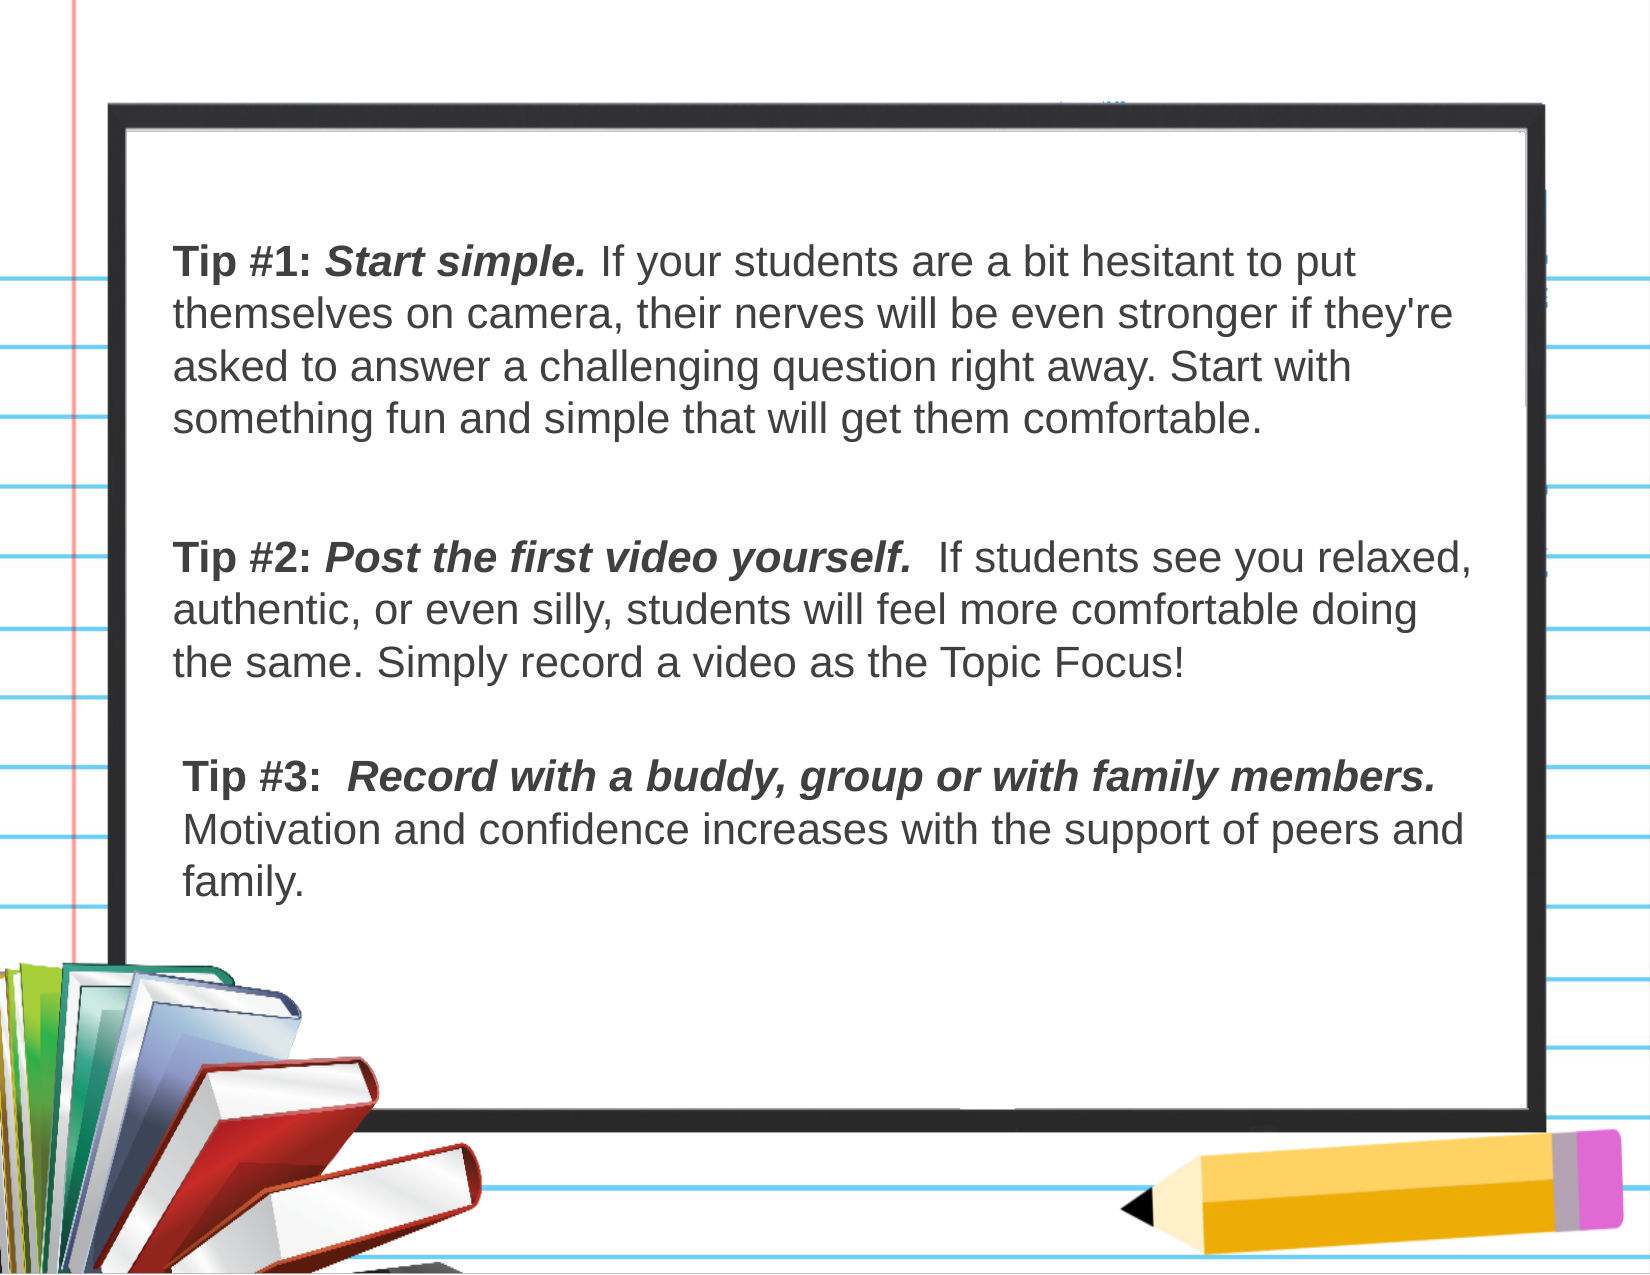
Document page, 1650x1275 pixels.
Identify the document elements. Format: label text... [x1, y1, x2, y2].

text_box Tip #3: Record with a buddy, group or with family members. Motivation and confidence increases with the support of peers and family. [167, 732, 1493, 940]
picture [0, 0, 1650, 1275]
text_box Tip #2: Post the first video yourself. If students see you relaxed, authentic, or even silly, students will feel more comfortable doing the same. Simply record a video as the Topic Focus! [157, 513, 1493, 705]
text_box Tip #1: Start simple. If your students are a bit hesitant to put themselves on camera, their nerves will be even stronger if they're asked to answer a challenging question right away. Start with something fun and simple that will get them comfortable. [157, 217, 1493, 485]
